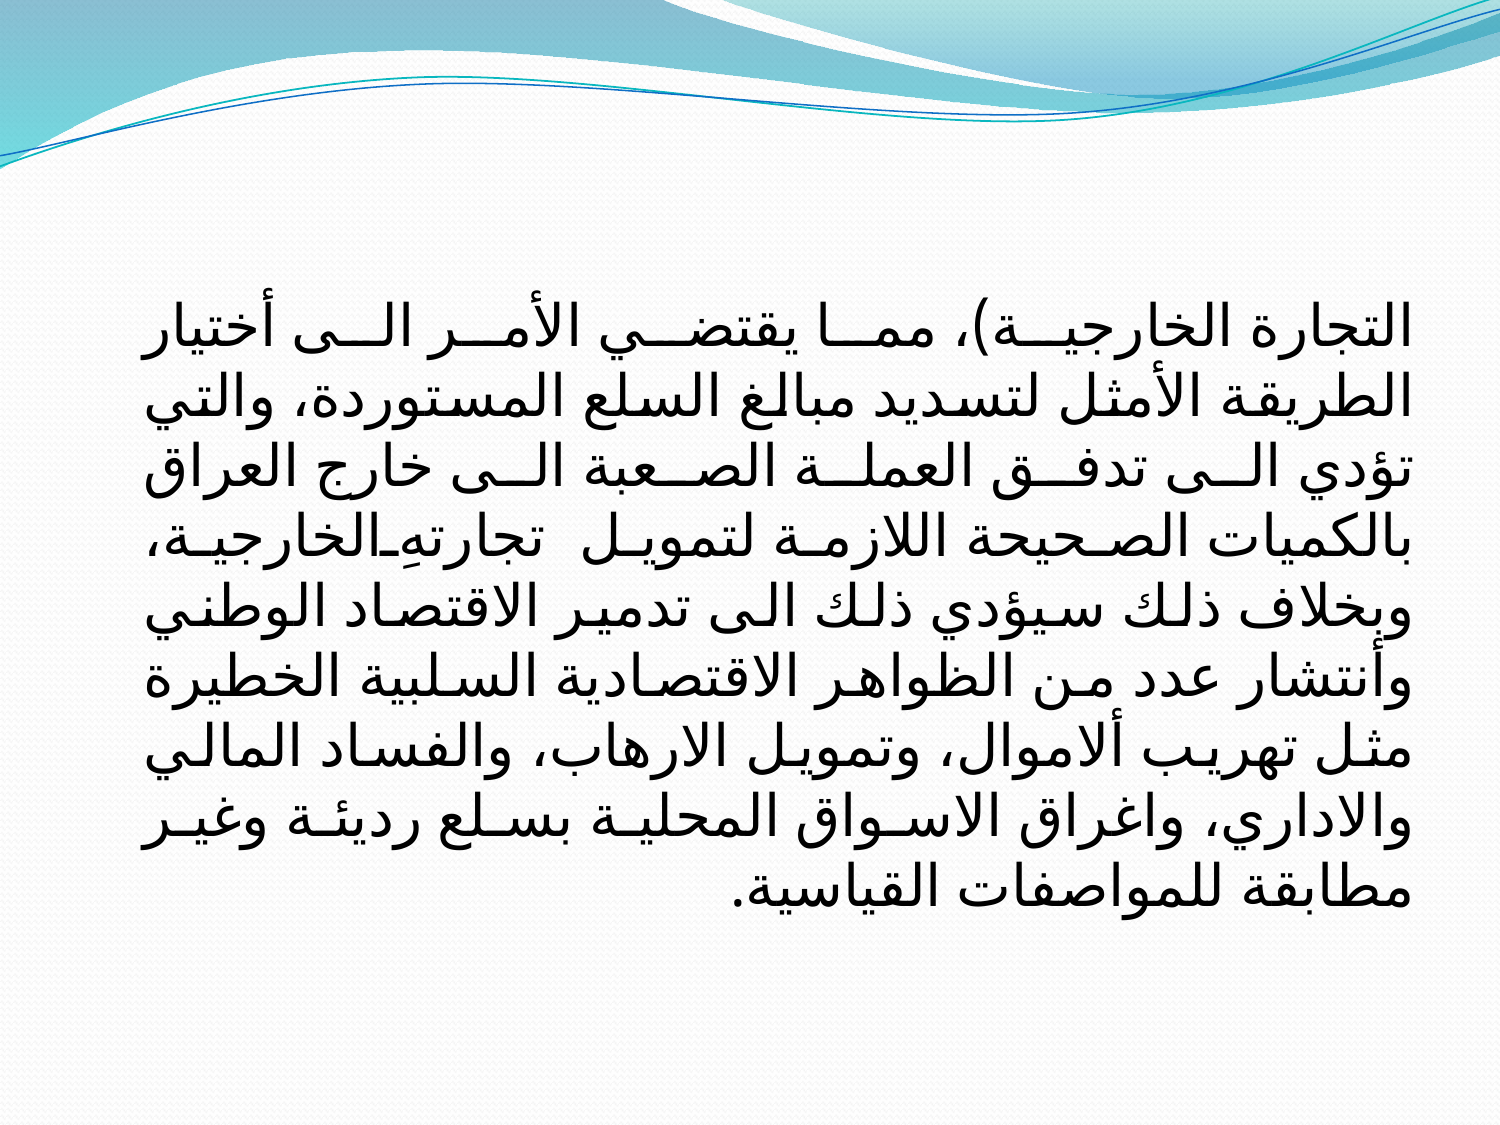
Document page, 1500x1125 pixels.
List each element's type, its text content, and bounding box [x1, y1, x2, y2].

text_box التجارة الخارجية)، مما يقتضي الأمر الى أختيار الطريقة الأمثل لتسديد مبالغ السلع المستوردة، والتي تؤدي الى تدفق العملة الصعبة الى خارج العراق بالكميات الصحيحة اللازمة لتمويل تجارتهِ الخارجية، وبخلاف ذلك سيؤدي ذلك الى تدمير الاقتصاد الوطني وأنتشار عدد من الظواهر الاقتصادية السلبية الخطيرة مثل تهريب ألاموال، وتمويل الارهاب، والفساد المالي والاداري، واغراق الاسواق المحلية بسلع رديئة وغير مطابقة للمواصفات القياسية. [128, 281, 1430, 996]
